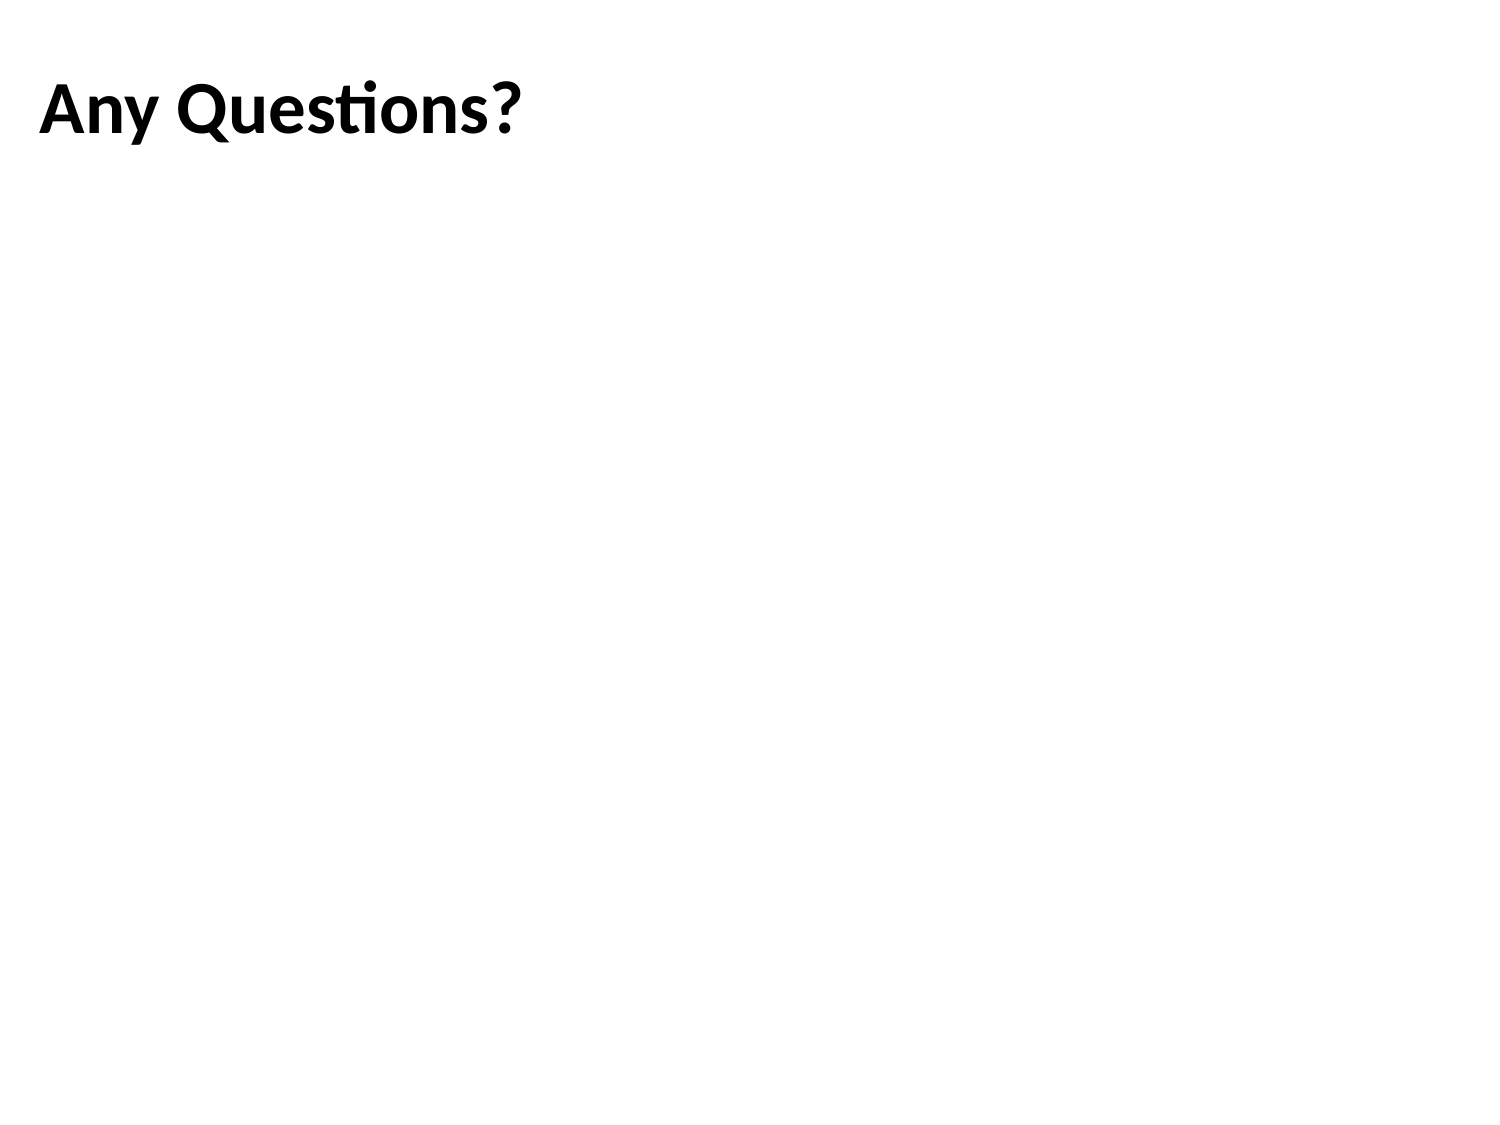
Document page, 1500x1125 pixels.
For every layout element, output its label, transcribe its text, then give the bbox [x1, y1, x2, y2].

title Any Questions? [24, 18, 1451, 188]
